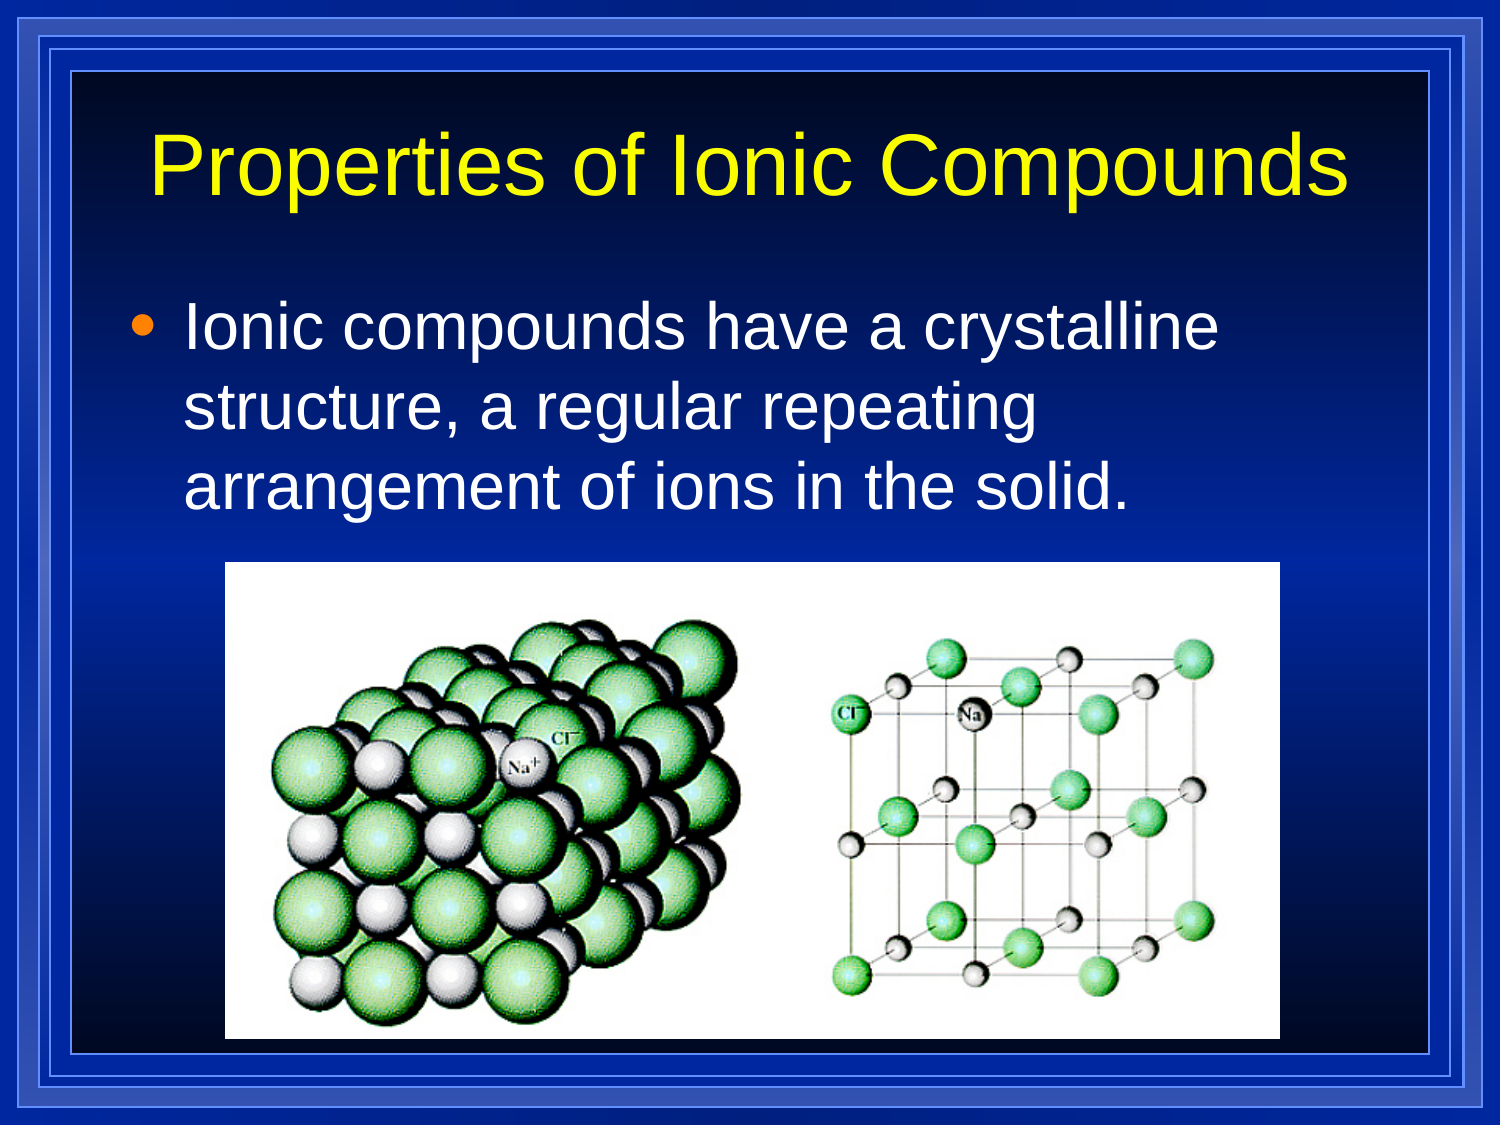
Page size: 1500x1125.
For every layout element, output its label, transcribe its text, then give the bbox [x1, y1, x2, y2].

picture [224, 562, 1280, 1040]
list Ionic compounds have a crystalline structure, a regular repeating arrangement of ions in the solid. [112, 275, 1388, 1038]
title Properties of Ionic Compounds [112, 99, 1388, 220]
